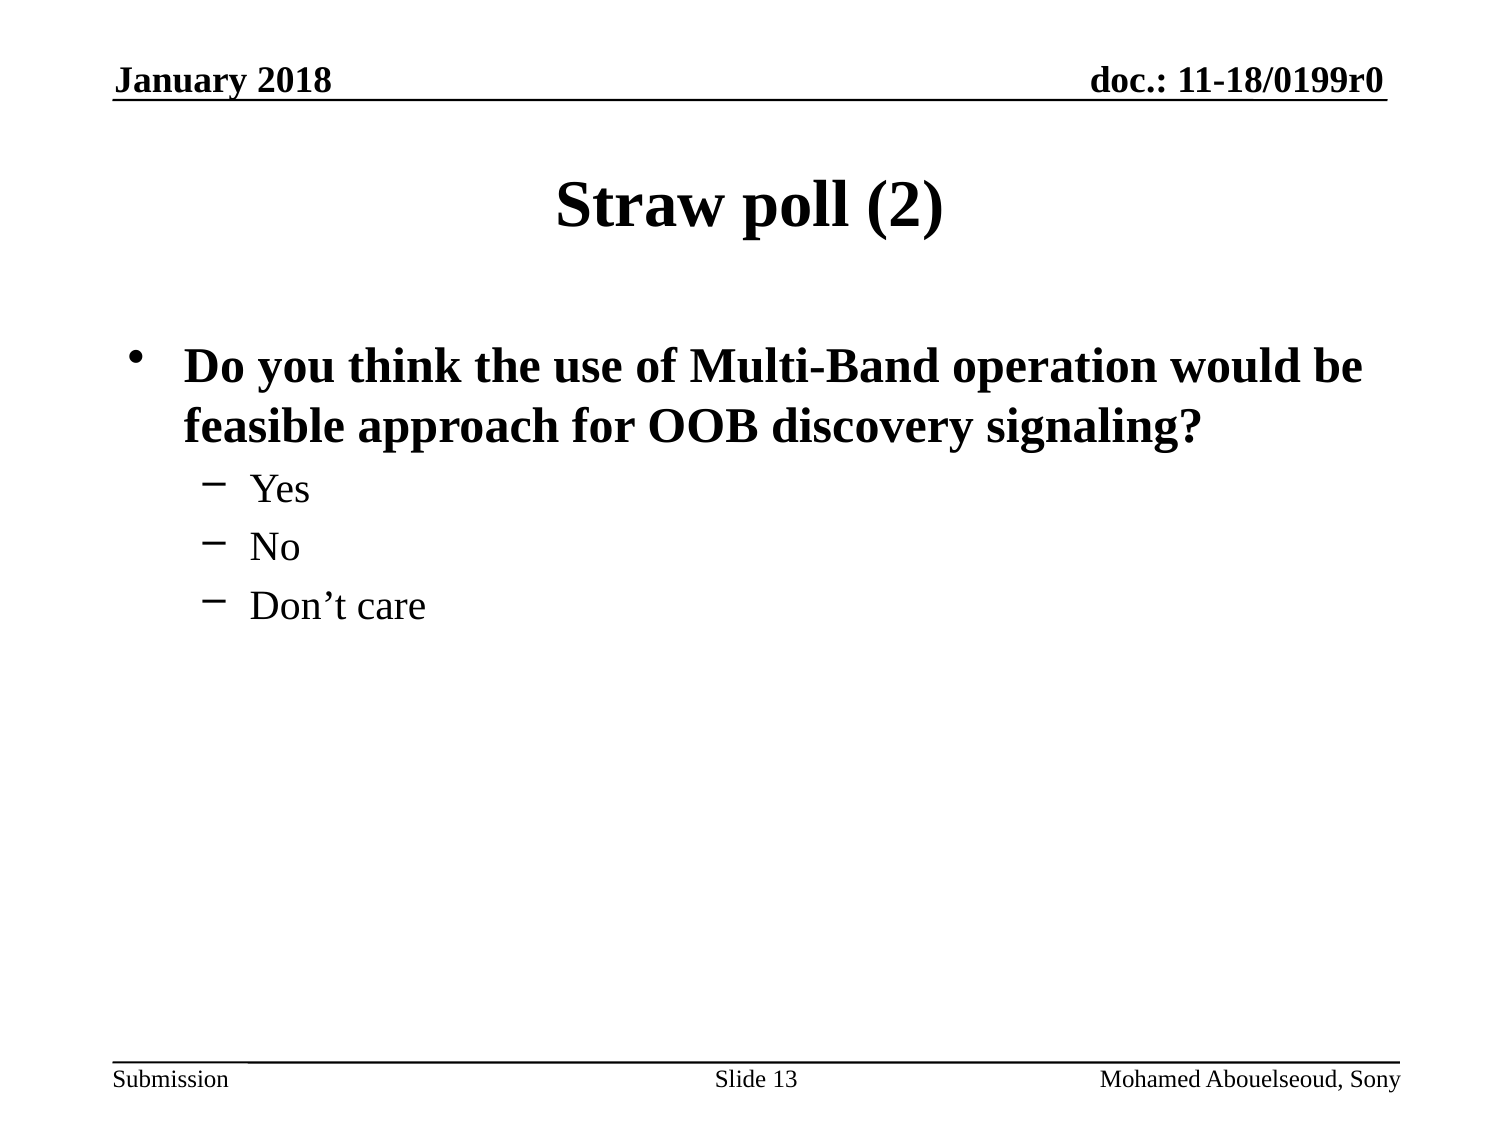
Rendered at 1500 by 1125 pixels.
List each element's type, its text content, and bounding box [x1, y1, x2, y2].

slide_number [114, 54, 368, 100]
footer Mohamed Abouelseoud, Sony [1096, 1062, 1402, 1093]
title Straw poll (2) [112, 112, 1388, 288]
slide_number Slide 13 [712, 1062, 800, 1093]
list Do you think the use of Multi-Band operation would be feasible approach for OOB discovery signaling? Yes No Don’t care [112, 324, 1388, 1000]
